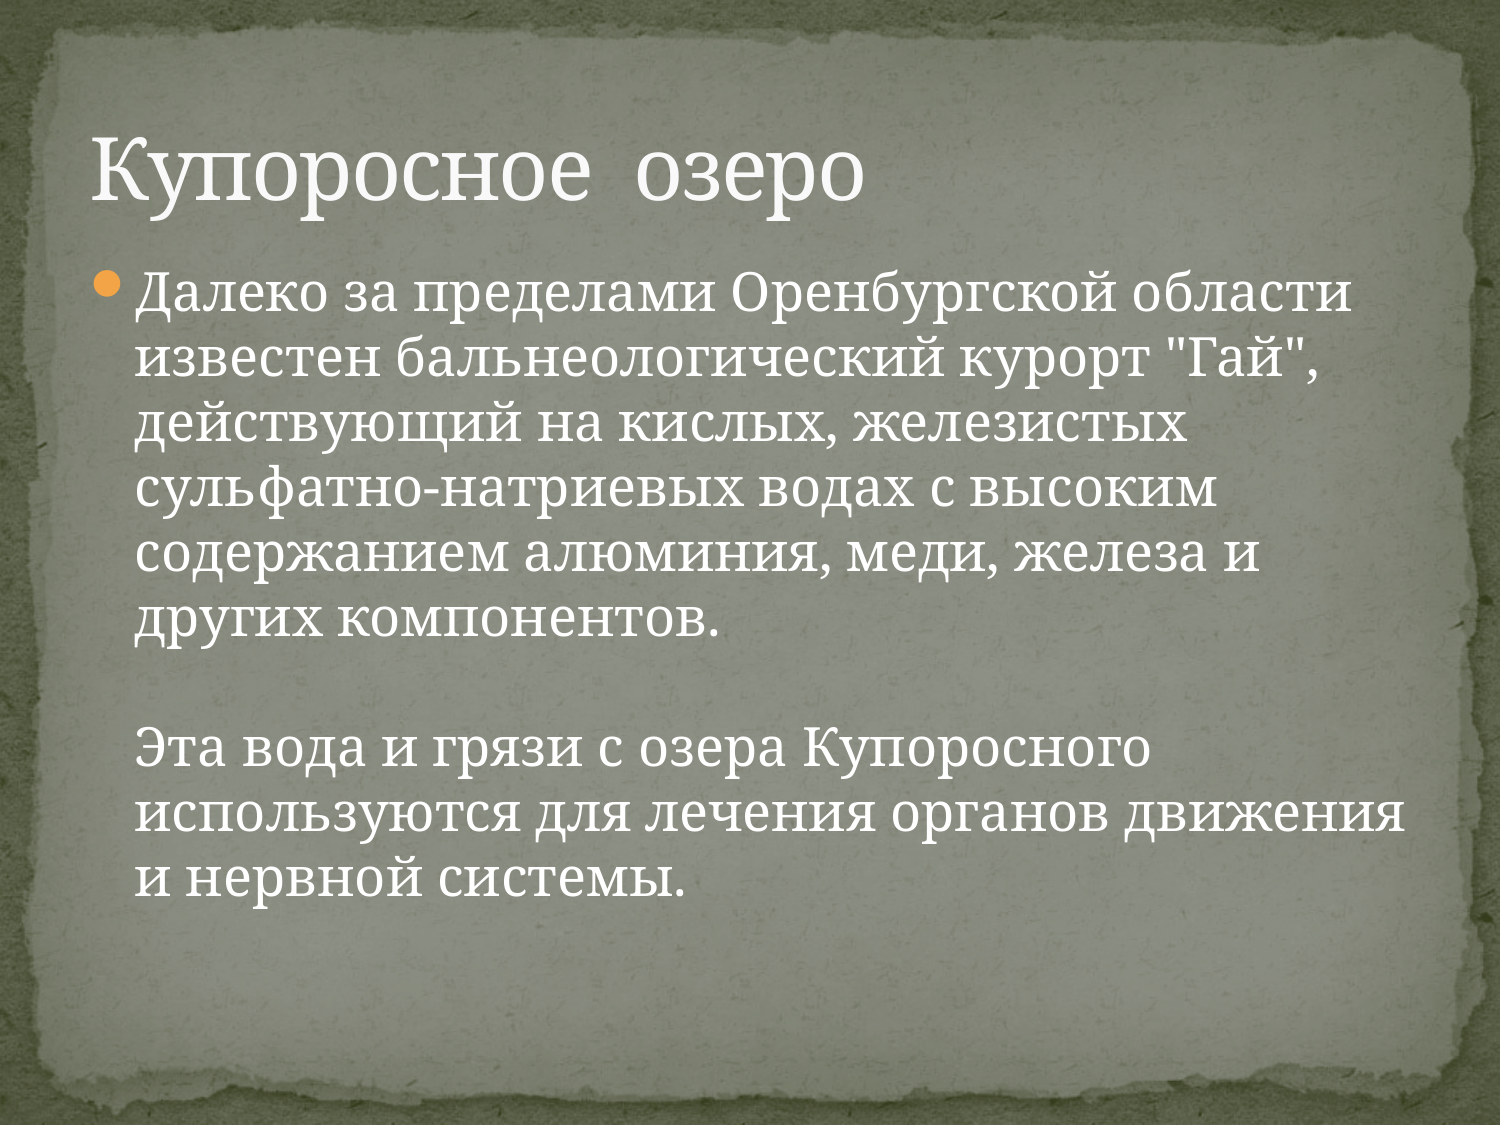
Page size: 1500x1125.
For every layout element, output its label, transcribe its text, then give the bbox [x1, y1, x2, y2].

title Купоросное озеро [74, 24, 1425, 225]
list Далеко за пределами Оренбургской области известен бальнеологический курорт "Гай", действующий на кислых, железистых сульфатно-натриевых водах с высоким содержанием алюминия, меди, железа и других компонентов. Эта вода и грязи с озера Купоросного используются для лечения органов движения и нервной системы. [75, 249, 1425, 1000]
